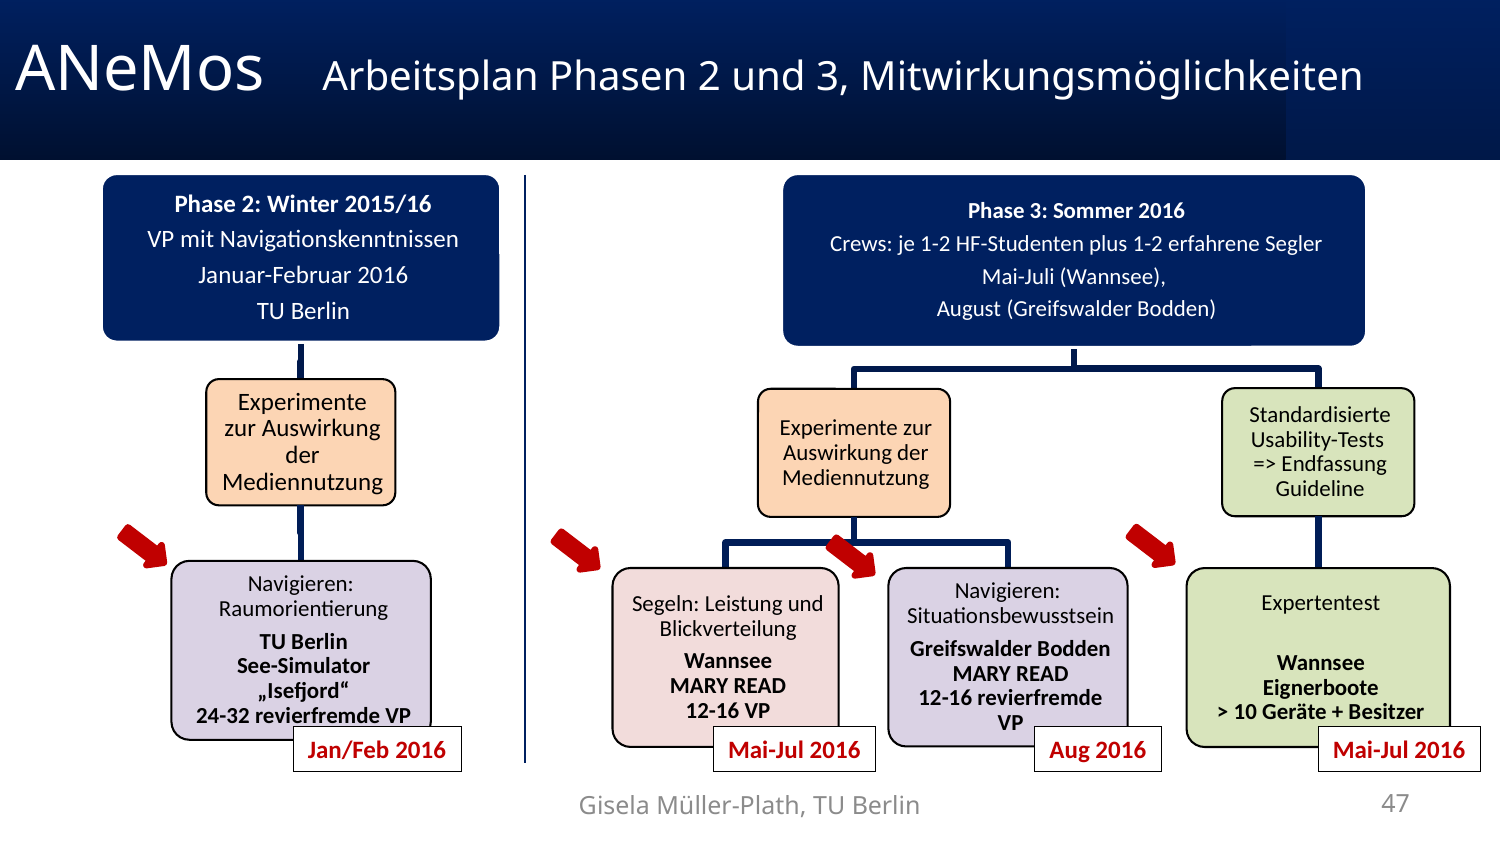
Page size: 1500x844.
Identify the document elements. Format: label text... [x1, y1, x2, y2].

footer Gisela Müller-Plath, TU Berlin [512, 782, 988, 827]
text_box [118, 534, 463, 773]
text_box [827, 544, 1122, 773]
slide_number 47 [1074, 782, 1425, 827]
text_box ANeMos Arbeitsplan Phasen 2 und 3, Mitwirkungsmöglichkeiten [0, 18, 1425, 160]
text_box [1126, 534, 1482, 773]
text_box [524, 171, 1463, 763]
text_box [551, 538, 878, 773]
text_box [61, 171, 523, 760]
